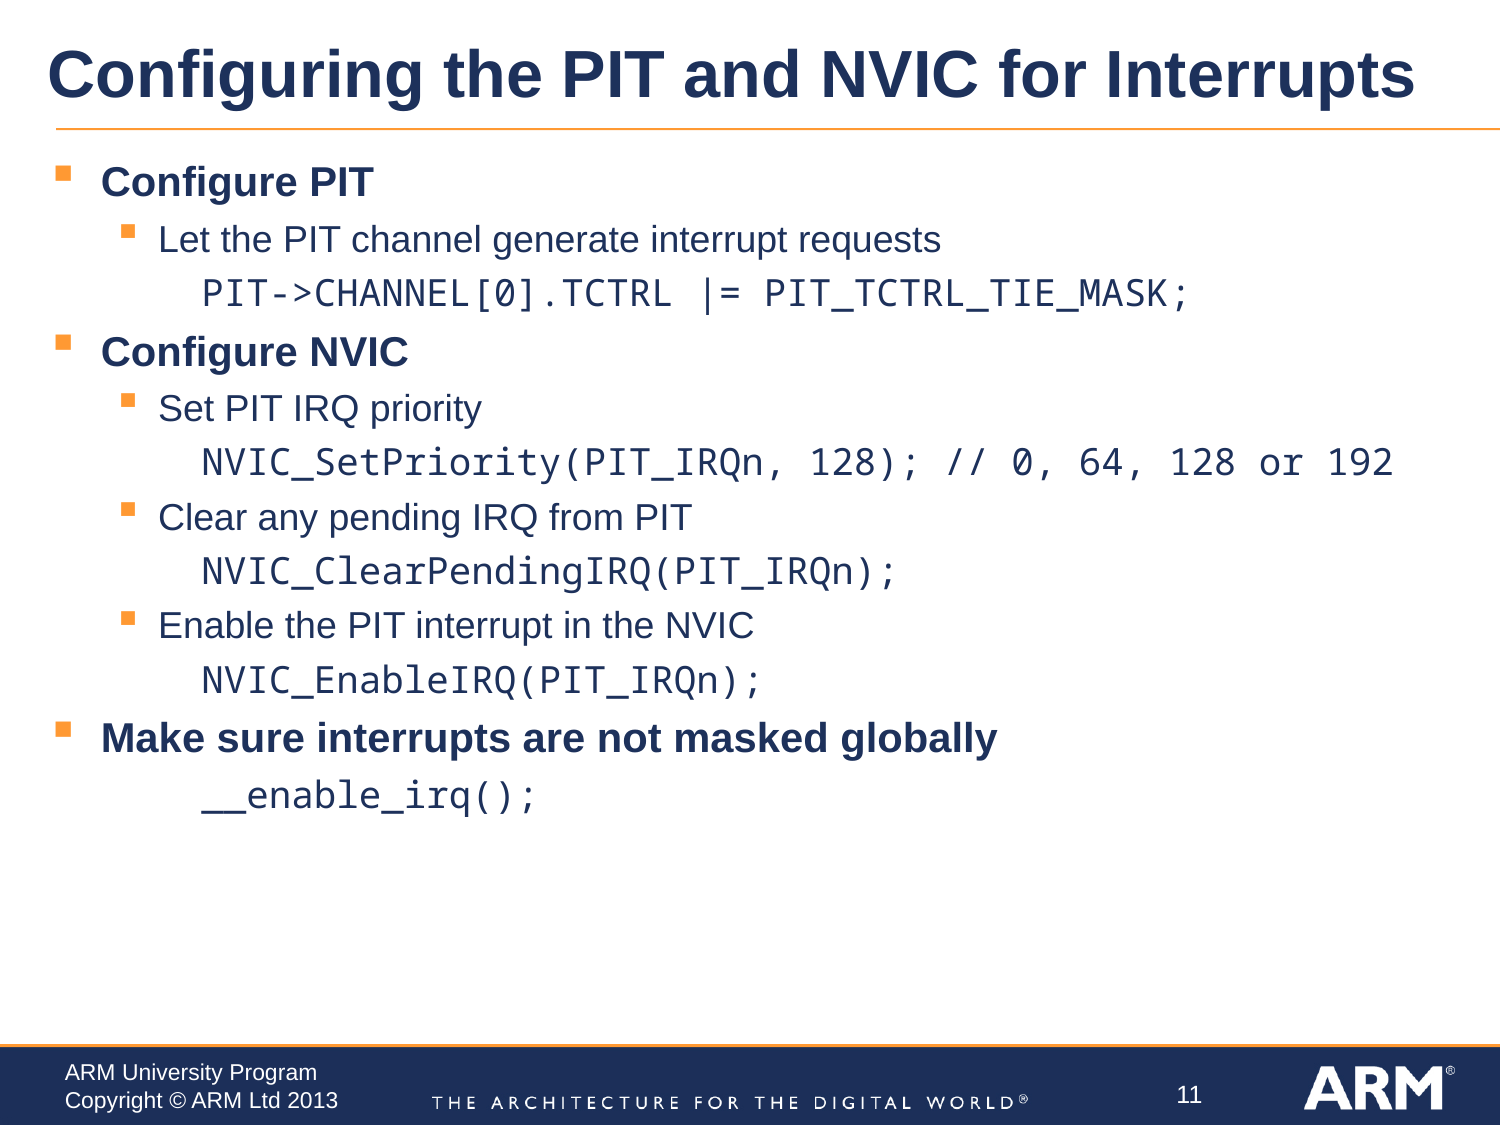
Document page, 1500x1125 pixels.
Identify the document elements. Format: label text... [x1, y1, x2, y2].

picture [0, 1048, 1500, 1125]
list Configure PIT Let the PIT channel generate interrupt requests PIT->CHANNEL[0].TCTRL |= PIT_TCTRL_TIE_MASK; Configure NVIC Set PIT IRQ priority NVIC_SetPriority(PIT_IRQn, 128); // 0, 64, 128 or 192 Clear any pending IRQ from PIT NVIC_ClearPendingIRQ(PIT_IRQn); Enable the PIT interrupt in the NVIC NVIC_EnableIRQ(PIT_IRQn); Make sure interrupts are not masked globally __enable_irq(); [38, 148, 1500, 1039]
title Configuring the PIT and NVIC for Interrupts [34, 1, 1500, 141]
